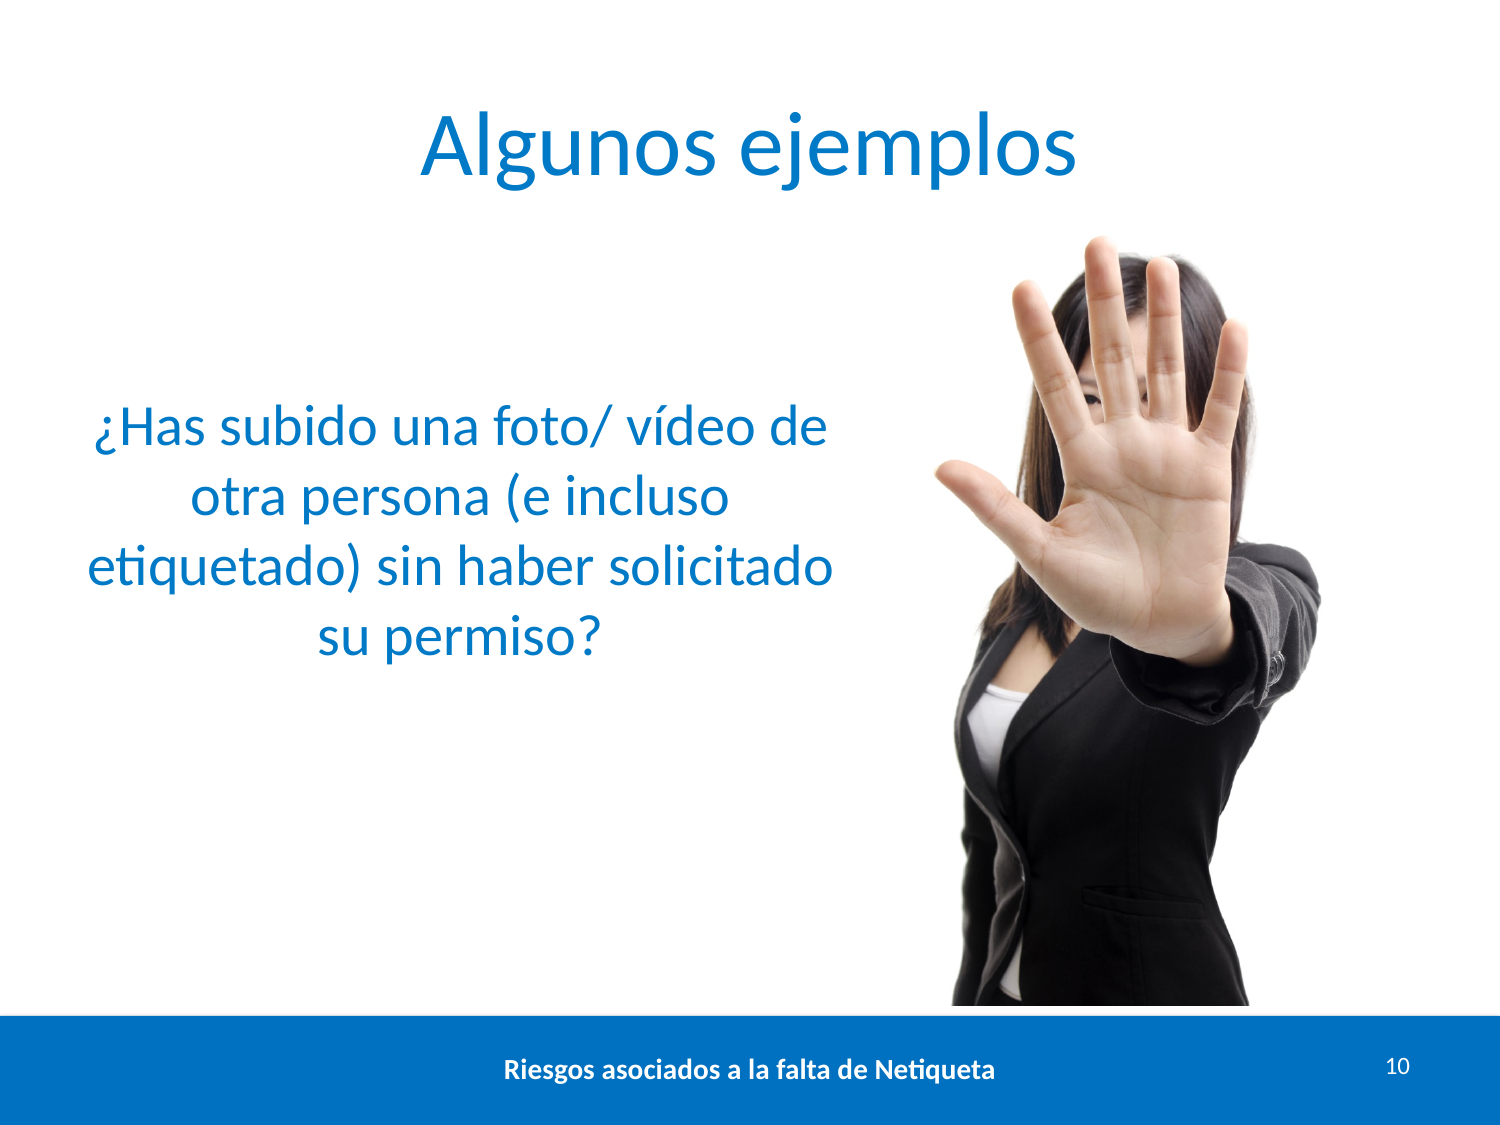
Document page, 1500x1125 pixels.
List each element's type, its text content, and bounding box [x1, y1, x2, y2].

list ¿Has subido una foto/ vídeo de otra persona (e incluso etiquetado) sin haber solicitado su permiso? [64, 297, 835, 728]
title Algunos ejemplos [75, 45, 1425, 233]
slide_number 10 [1074, 1042, 1425, 1103]
picture [840, 184, 1389, 1006]
footer Riesgos asociados a la falta de Netiqueta [478, 1042, 1022, 1103]
